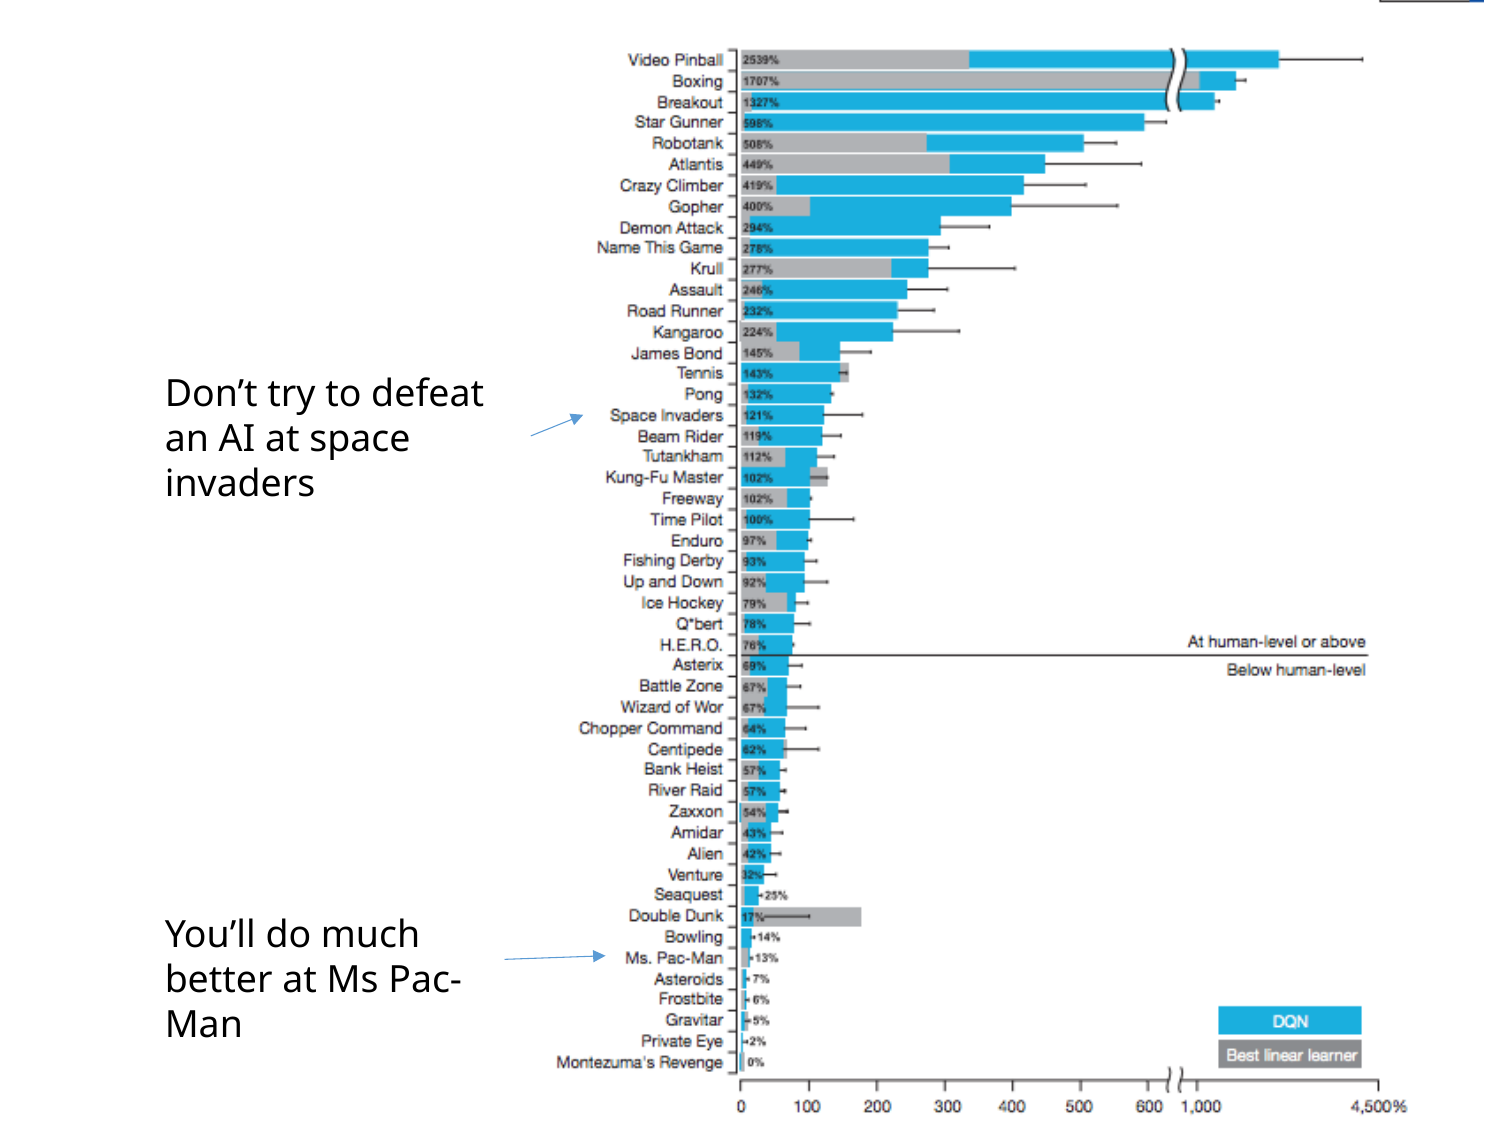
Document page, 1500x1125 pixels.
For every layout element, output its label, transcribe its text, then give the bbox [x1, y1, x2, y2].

text_box You’ll do much better at Ms Pac-Man [149, 902, 471, 1053]
text_box Don’t try to defeat an AI at space invaders [149, 361, 471, 511]
picture [471, 0, 1484, 1125]
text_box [504, 955, 606, 960]
